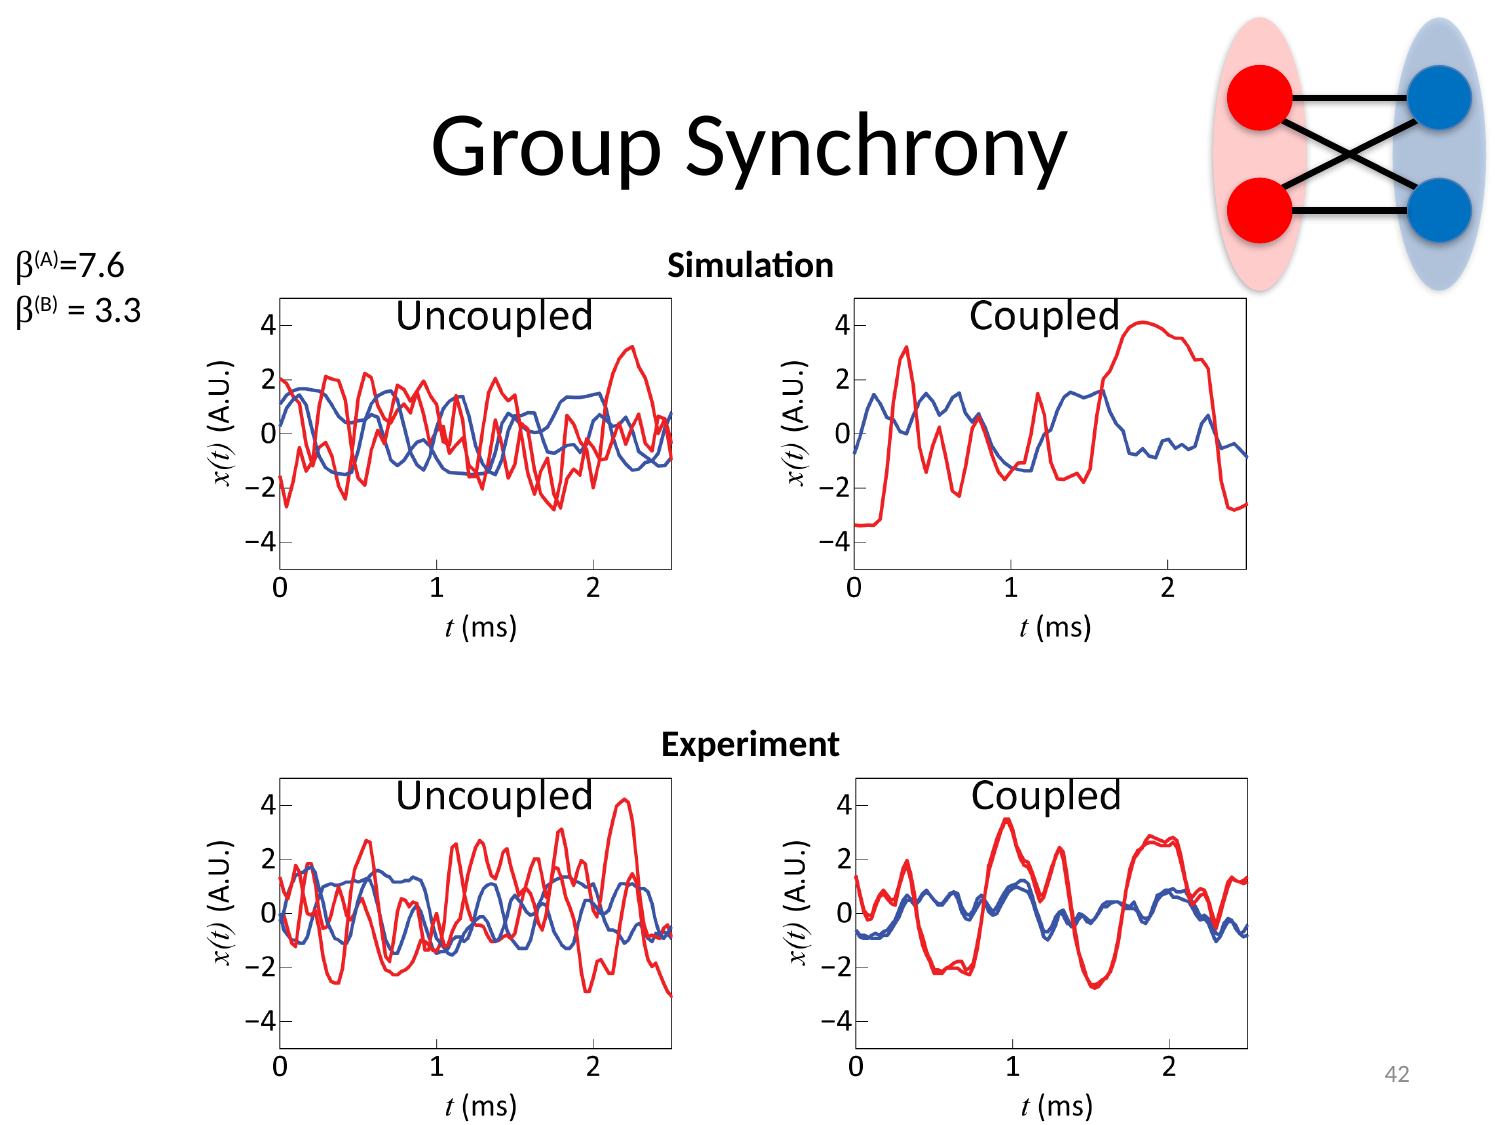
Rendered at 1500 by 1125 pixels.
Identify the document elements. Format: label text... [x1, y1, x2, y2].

slide_number 42 [1252, 1042, 1425, 1103]
title Group Synchrony [75, 45, 1207, 233]
text_box β(A)=7.6 β(B) = 3.3 [0, 232, 253, 338]
picture [202, 772, 674, 1125]
picture [777, 772, 1249, 1125]
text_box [1212, 17, 1487, 291]
picture [202, 292, 674, 646]
picture [776, 292, 1249, 646]
text_box Simulation [600, 232, 901, 293]
text_box Experiment [600, 711, 901, 772]
